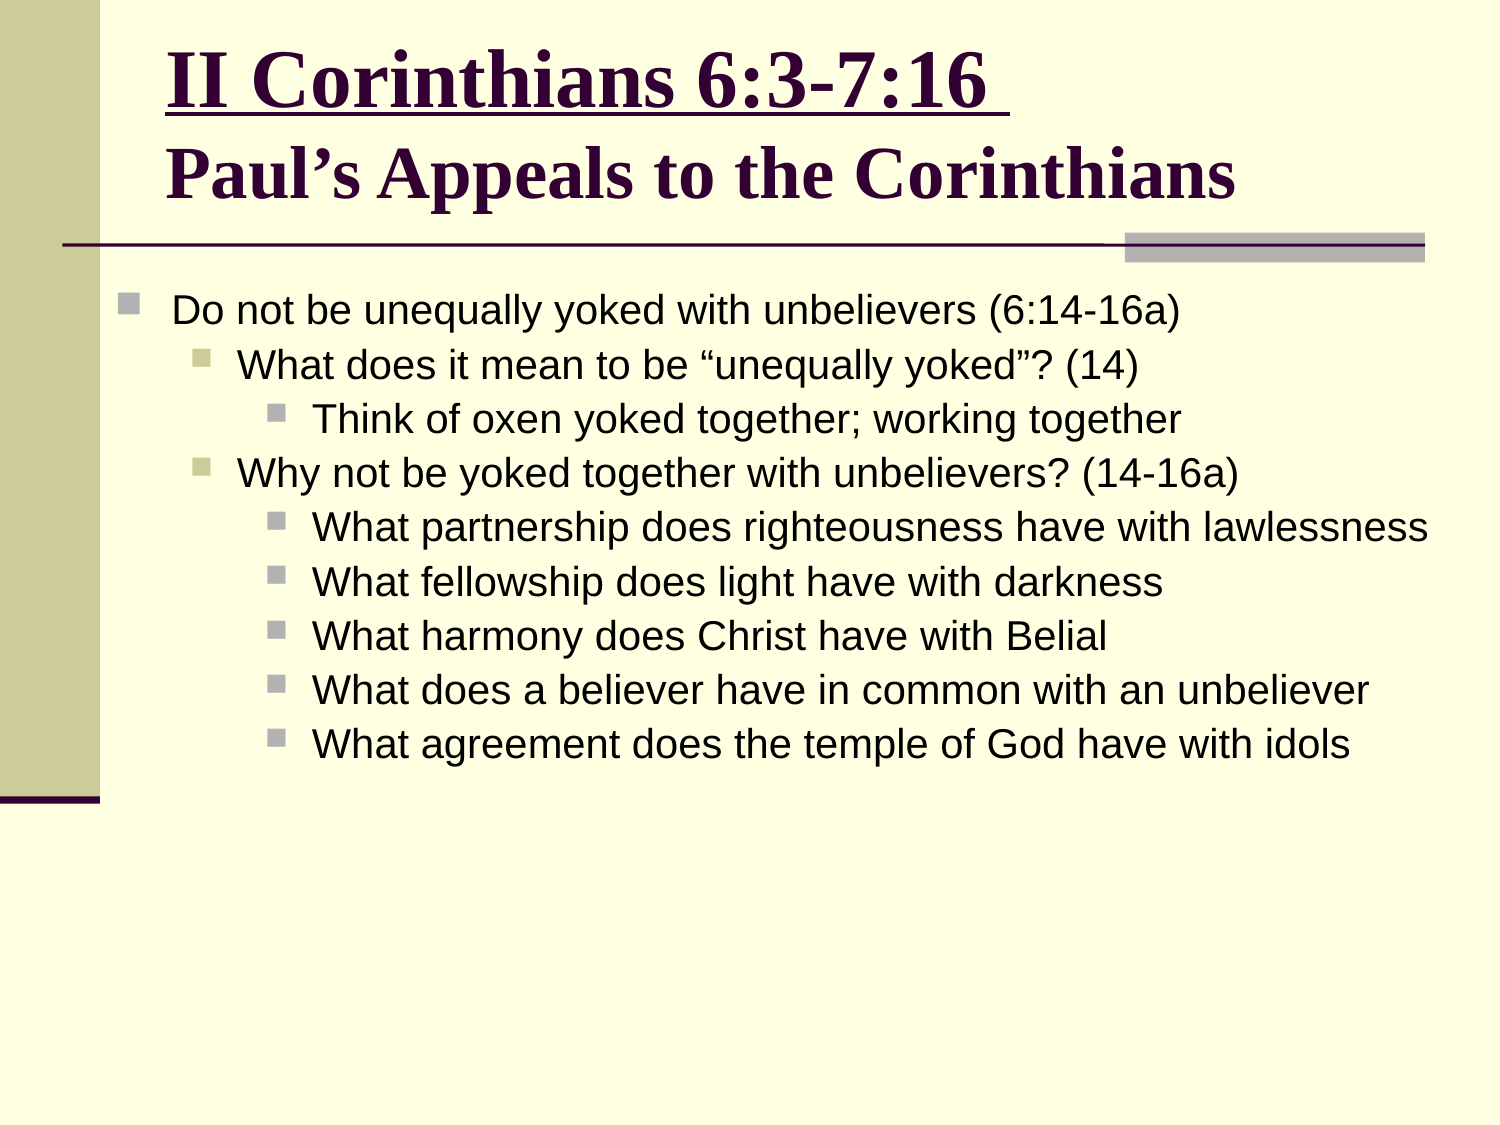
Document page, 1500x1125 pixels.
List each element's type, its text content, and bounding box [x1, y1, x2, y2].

title II Corinthians 6:3-7:16 Paul’s Appeals to the Corinthians [149, 24, 1426, 213]
text_box Do not be unequally yoked with unbelievers (6:14-16a) What does it mean to be “unequally yoked”? (14) Think of oxen yoked together; working together Why not be yoked together with unbelievers? (14-16a) What partnership does righteousness have with lawlessness What fellowship does light have with darkness What harmony does Christ have with Belial What does a believer have in common with an unbeliever What agreement does the temple of God have with idols [99, 275, 1500, 1088]
